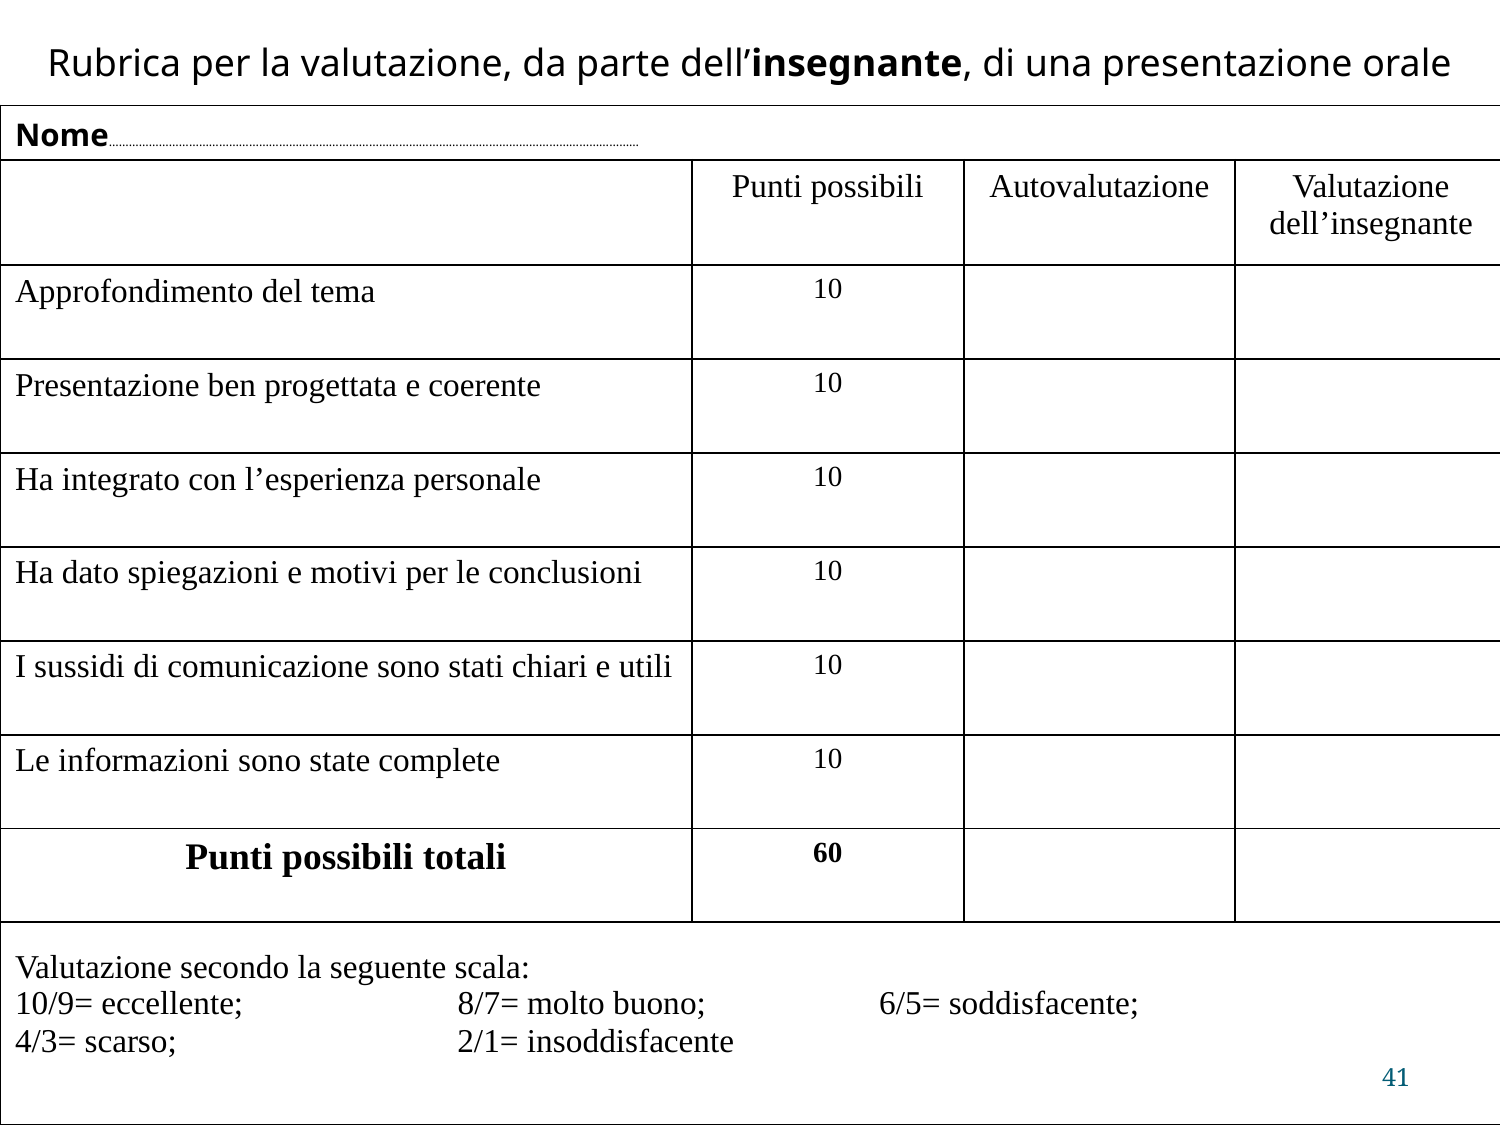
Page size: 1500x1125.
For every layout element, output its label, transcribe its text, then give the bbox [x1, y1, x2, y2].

table_cell Punti possibili totali [1, 829, 691, 921]
table_cell Le informazioni sono state complete [1, 736, 691, 828]
table_cell Ha dato spiegazioni e motivi per le conclusioni [1, 548, 691, 640]
table_cell Autovalutazione [965, 161, 1234, 264]
table_cell [965, 829, 1234, 921]
table_cell [1236, 829, 1500, 921]
table_cell 10 [693, 642, 963, 734]
table_cell [965, 548, 1234, 640]
table_cell [965, 360, 1234, 452]
table_cell Approfondimento del tema [1, 266, 691, 358]
table_cell [965, 642, 1234, 734]
table_cell I sussidi di comunicazione sono stati chiari e utili [1, 642, 691, 734]
table_cell Ha integrato con l’esperienza personale [1, 454, 691, 546]
table_cell 10 [693, 454, 963, 546]
table_cell 10 [693, 266, 963, 358]
table_cell 10 [693, 360, 963, 452]
table_cell [1236, 642, 1500, 734]
table_cell [1, 161, 691, 264]
table_cell [965, 454, 1234, 546]
table_cell [1236, 266, 1500, 358]
table_cell [965, 736, 1234, 828]
table_cell [1236, 736, 1500, 828]
slide_number 41 [1299, 1042, 1425, 1103]
table_cell Valutazione secondo la seguente scala: 10/9= eccellente; 8/7= molto buono; 6/5= soddisfacente; 4/3= scarso; 2/1= insoddisfacente [1, 923, 1500, 1124]
text_box Rubrica per la valutazione, da parte dell’insegnante, di una presentazione orale [32, 31, 1474, 91]
table_cell [1236, 548, 1500, 640]
table_cell 60 [693, 829, 963, 921]
table_cell [1236, 454, 1500, 546]
table_header Nome…………………………………………………………………………………………………………………………………………… [1, 106, 1500, 159]
table_cell 10 [693, 736, 963, 828]
table_cell Presentazione ben progettata e coerente [1, 360, 691, 452]
table_cell 10 [693, 548, 963, 640]
table_cell Valutazione dell’insegnante [1236, 161, 1500, 264]
table_cell Punti possibili [693, 161, 963, 264]
table_cell [965, 266, 1234, 358]
table_cell [1236, 360, 1500, 452]
